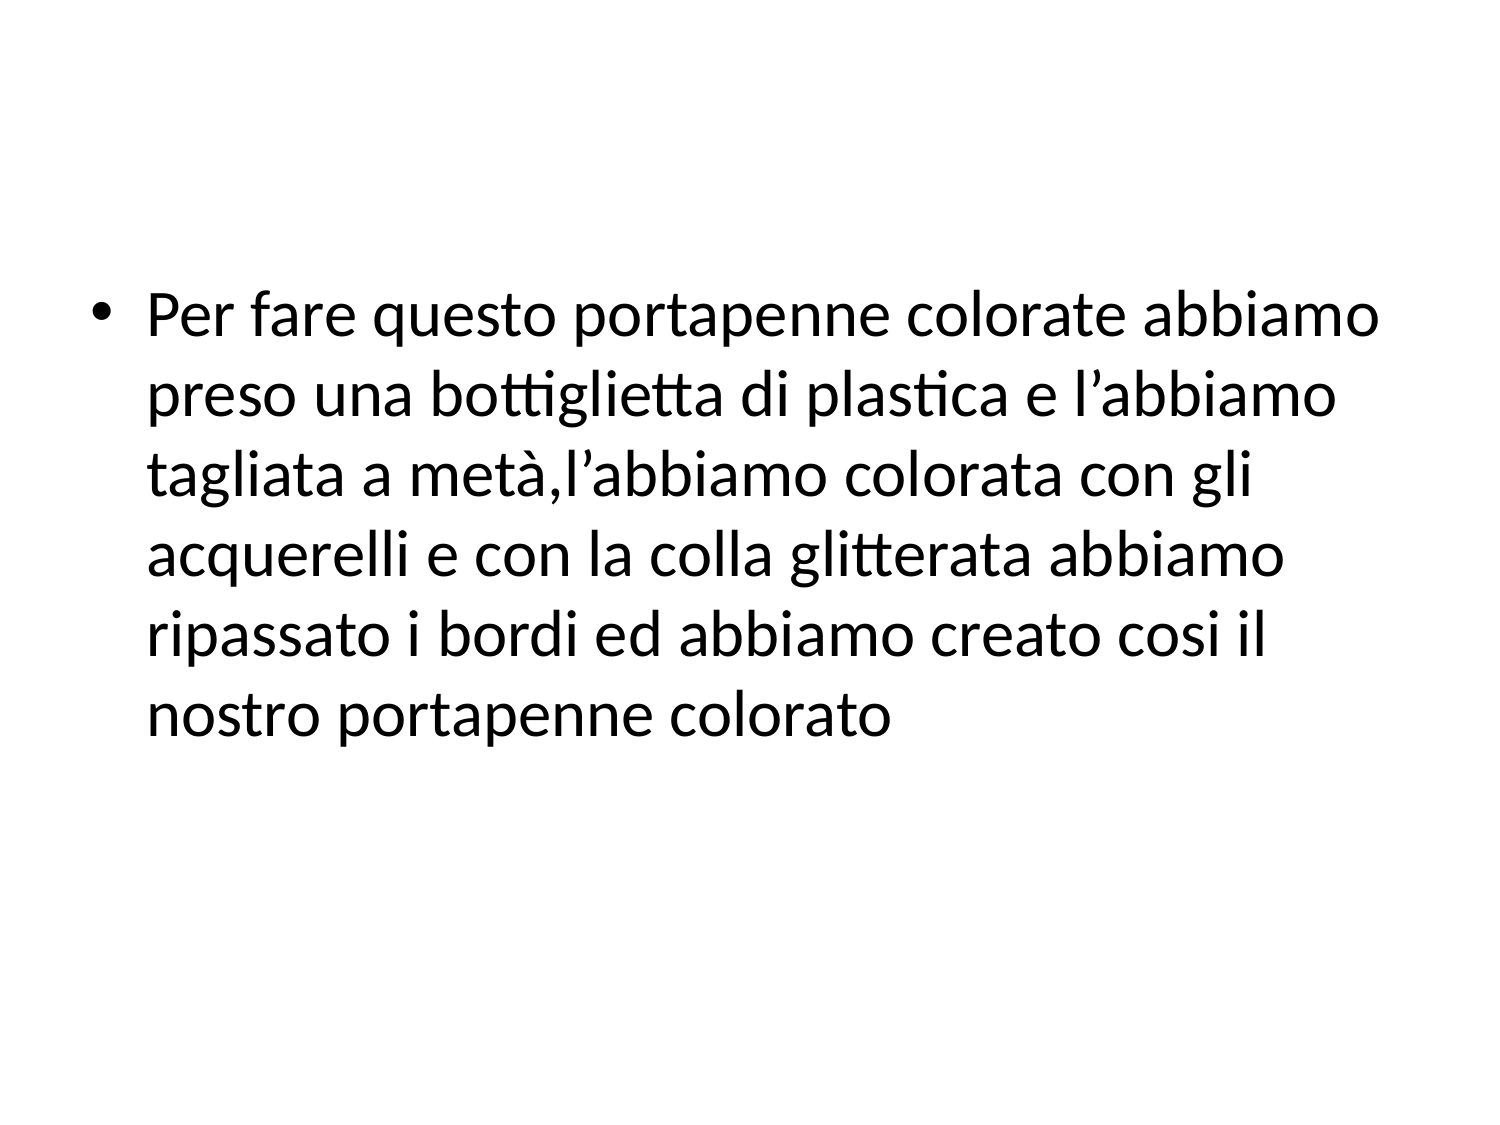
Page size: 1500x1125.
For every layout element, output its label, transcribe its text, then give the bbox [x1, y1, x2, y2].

list Per fare questo portapenne colorate abbiamo preso una bottiglietta di plastica e l’abbiamo tagliata a metà,l’abbiamo colorata con gli acquerelli e con la colla glitterata abbiamo ripassato i bordi ed abbiamo creato cosi il nostro portapenne colorato [75, 262, 1425, 1005]
